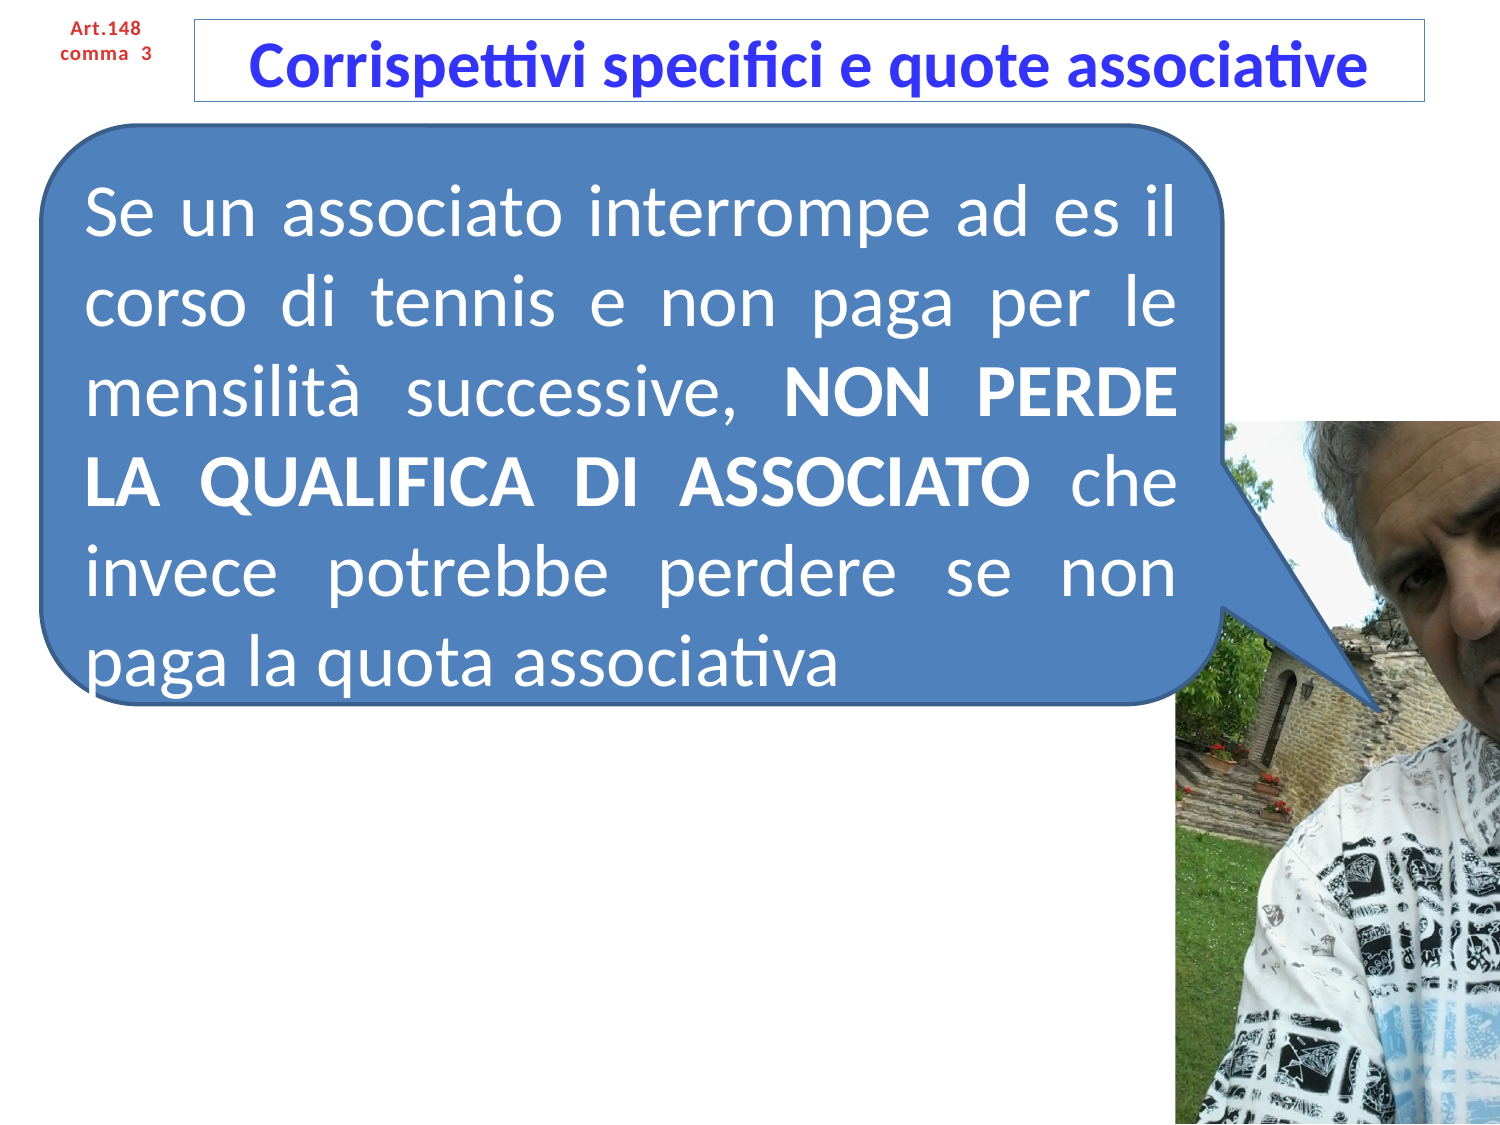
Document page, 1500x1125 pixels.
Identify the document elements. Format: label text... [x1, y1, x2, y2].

text_box Se un associato interrompe ad es il corso di tennis e non paga per le mensilità successive, NON PERDE LA QUALIFICA DI ASSOCIATO che invece potrebbe perdere se non paga la quota associativa [39, 123, 1315, 707]
title Corrispettivi specifici e quote associative [194, 19, 1425, 102]
picture [988, 421, 1500, 1123]
text_box Art.148 comma 3 [41, 7, 172, 73]
